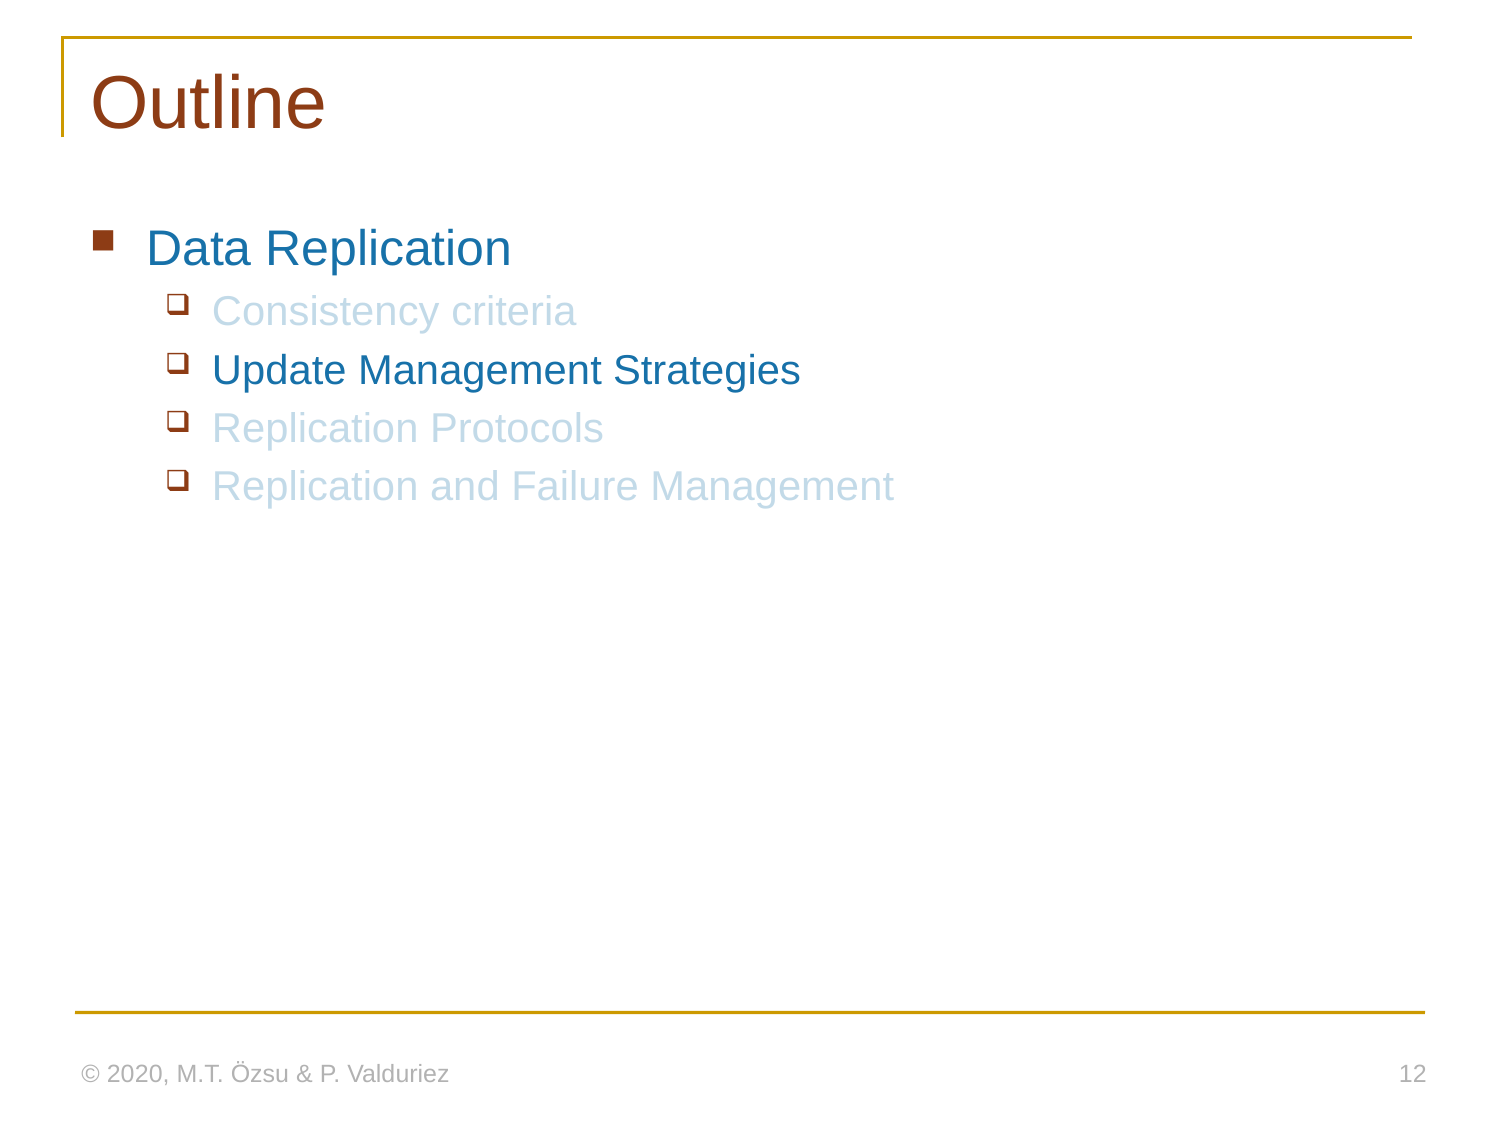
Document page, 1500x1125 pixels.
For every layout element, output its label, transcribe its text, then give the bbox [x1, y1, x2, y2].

footer © 2020, M.T. Özsu & P. Valduriez [66, 1042, 573, 1103]
title Outline [74, 45, 1426, 207]
list Data Replication Consistency criteria Update Management Strategies Replication Protocols Replication and Failure Management [74, 207, 1426, 1006]
slide_number 12 [1104, 1042, 1442, 1103]
